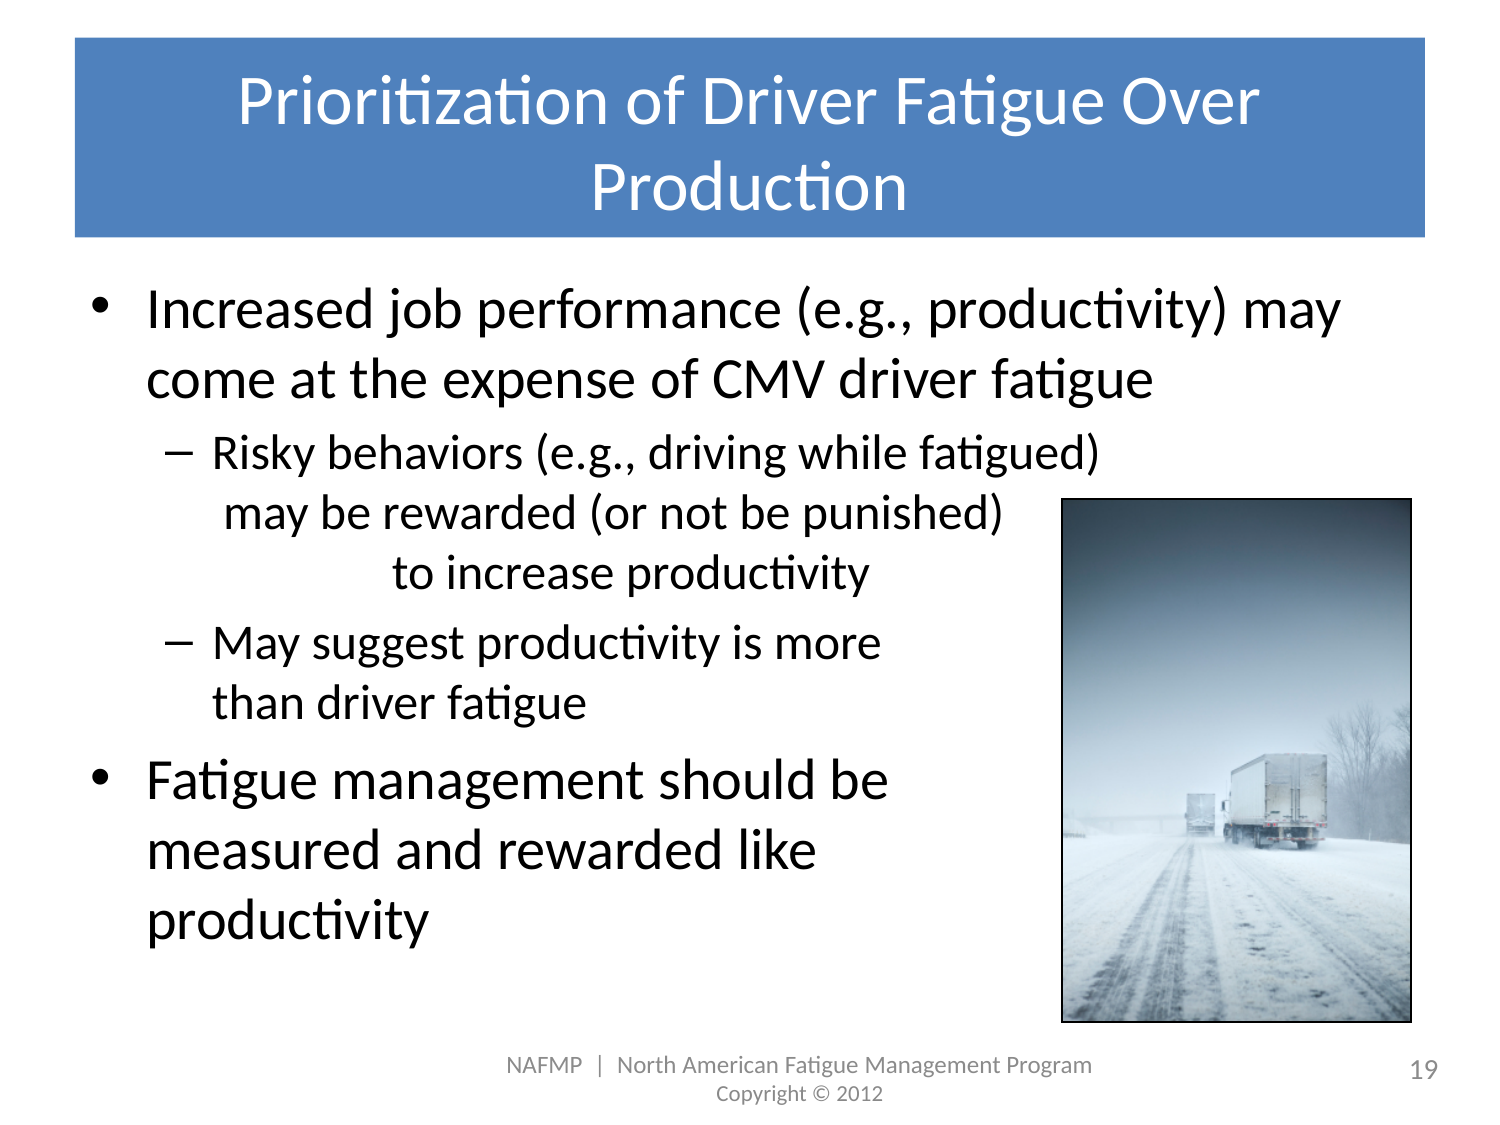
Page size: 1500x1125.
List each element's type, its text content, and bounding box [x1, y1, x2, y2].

title Prioritization of Driver Fatigue Over Production [75, 45, 1425, 233]
list Increased job performance (e.g., productivity) may come at the expense of CMV driver fatigue Risky behaviors (e.g., driving while fatigued) may be rewarded (or not be punished) to increase productivity May suggest productivity is more important than driver fatigue Fatigue management should be measured and rewarded like productivity [75, 262, 1425, 1005]
picture [1062, 499, 1411, 1022]
